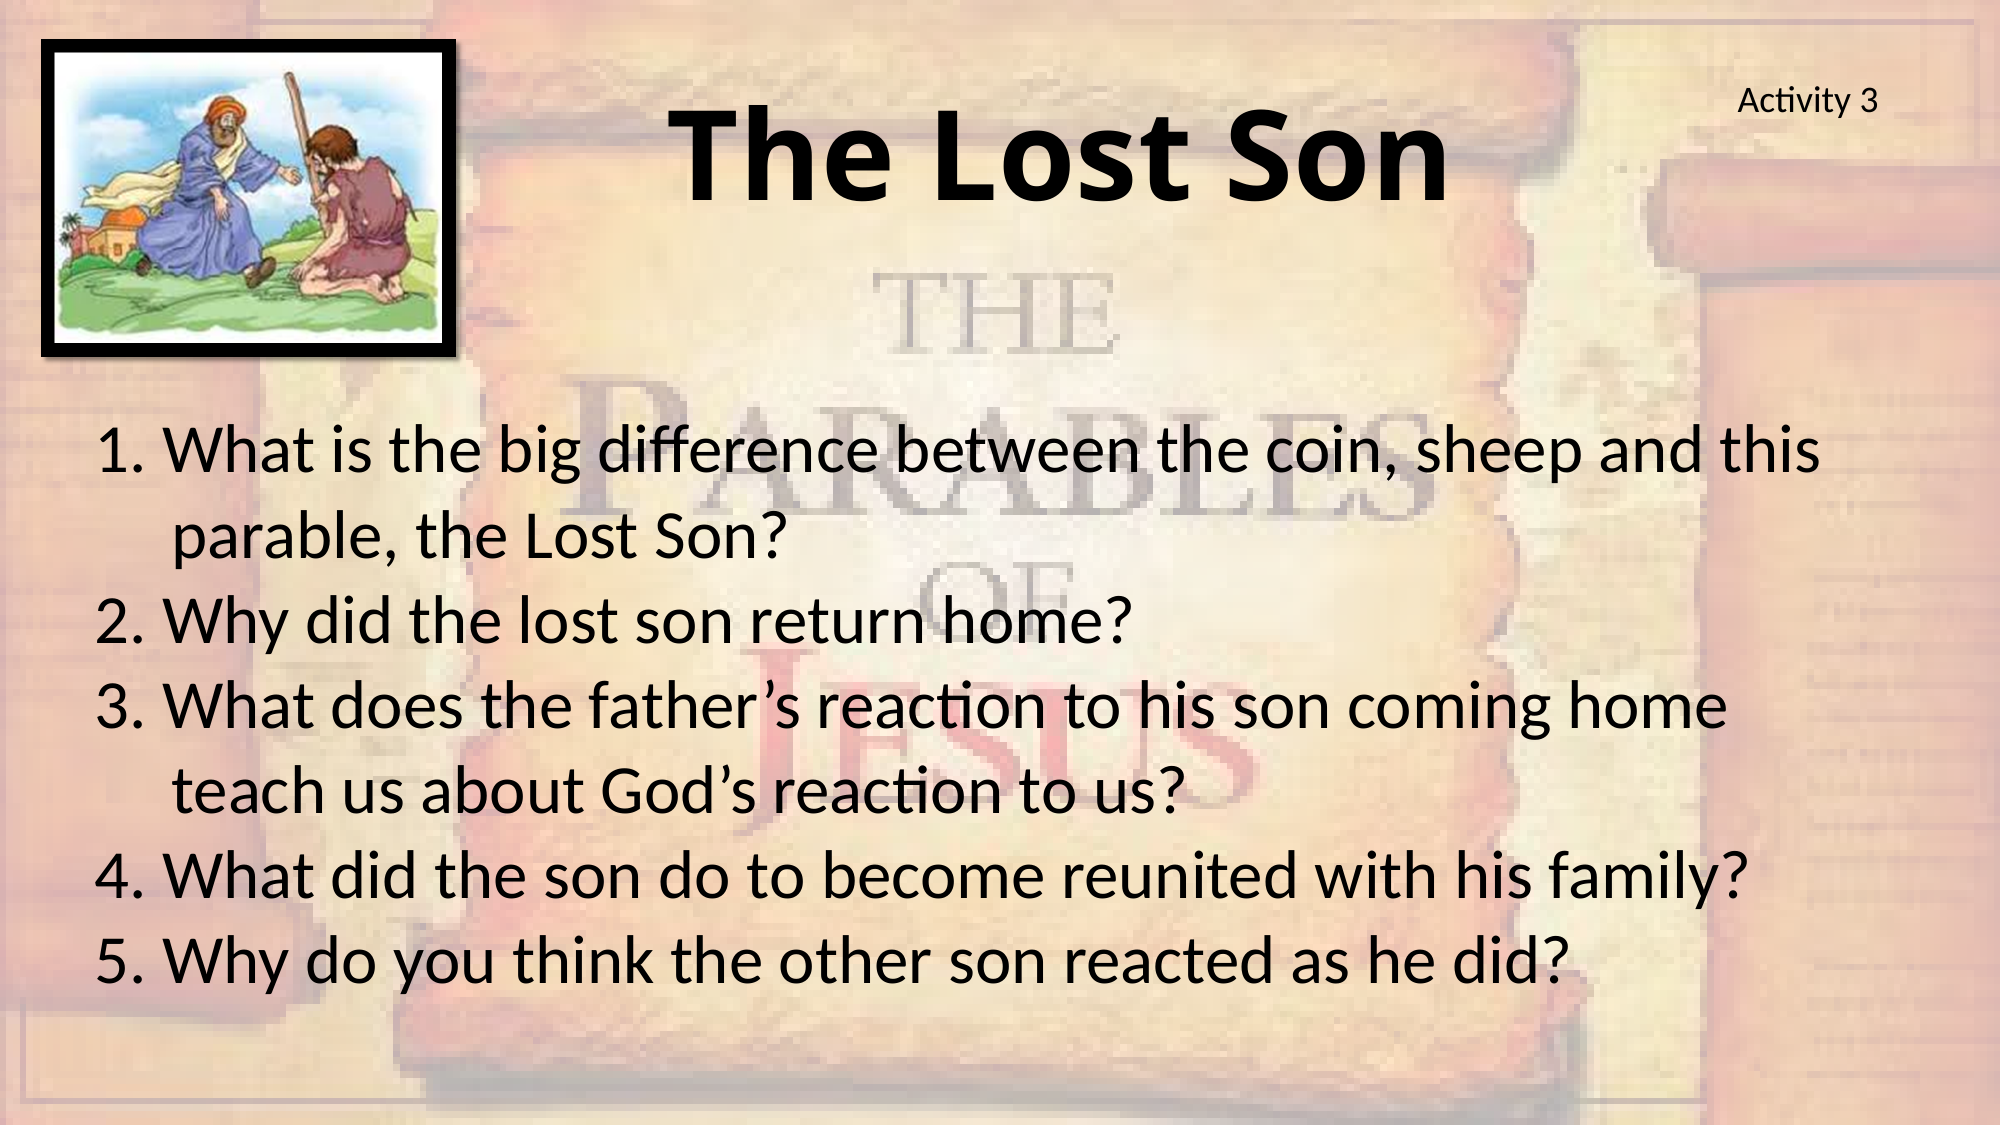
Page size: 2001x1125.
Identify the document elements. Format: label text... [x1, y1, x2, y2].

title The Lost Son [466, 67, 1811, 236]
picture [38, 36, 466, 367]
subtitle 1. What is the big difference between the coin, sheep and this parable, the Lost Son? 2. Why did the lost son return home? 3. What does the father’s reaction to his son coming home teach us about God’s reaction to us? 4. What did the son do to become reunited with his family? 5. Why do you think the other son reacted as he did? [79, 405, 2000, 1098]
text_box Activity 3 [1722, 67, 1960, 128]
